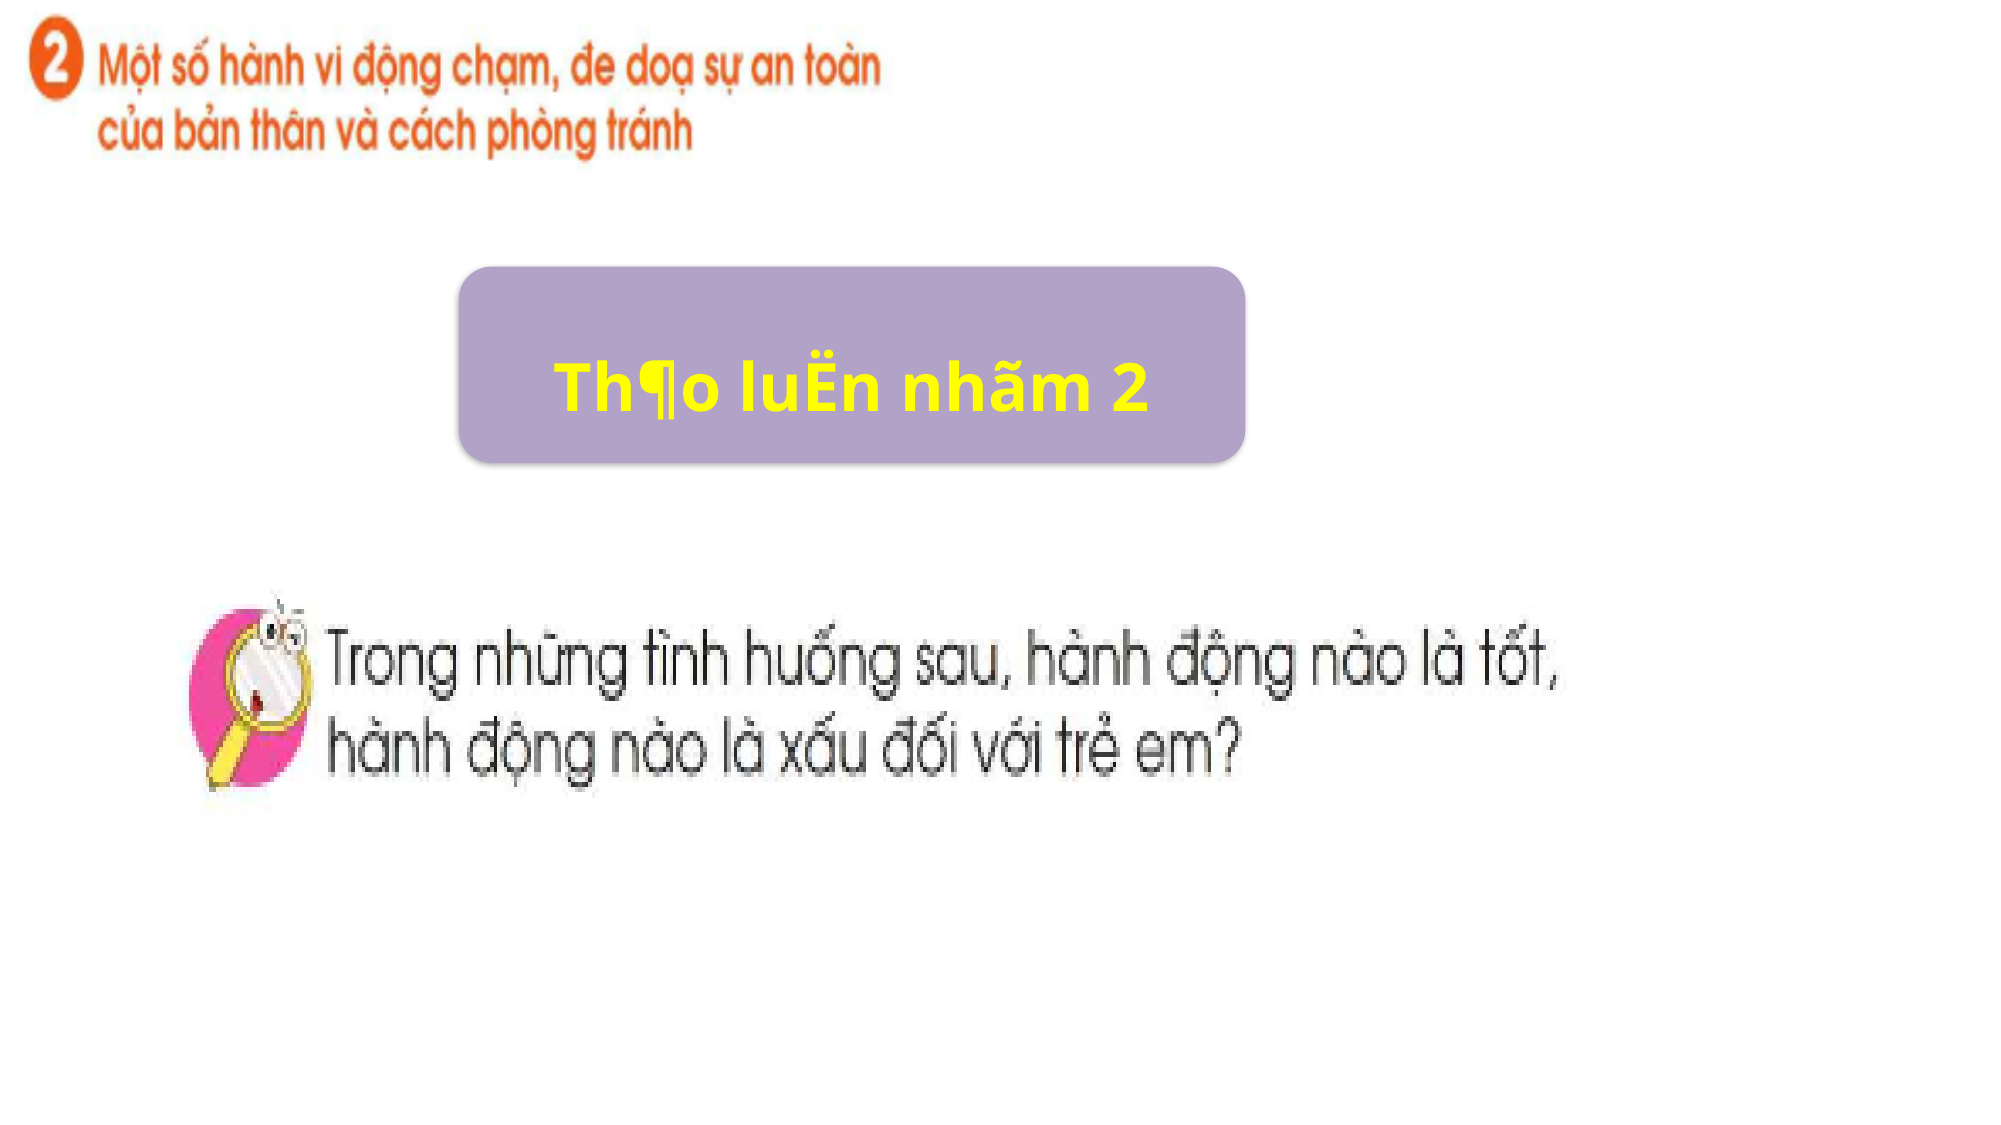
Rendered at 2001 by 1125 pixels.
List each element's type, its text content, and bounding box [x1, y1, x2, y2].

picture [159, 588, 1628, 849]
text_box Th¶o luËn nhãm 2 [455, 263, 1249, 466]
picture [24, 12, 918, 178]
